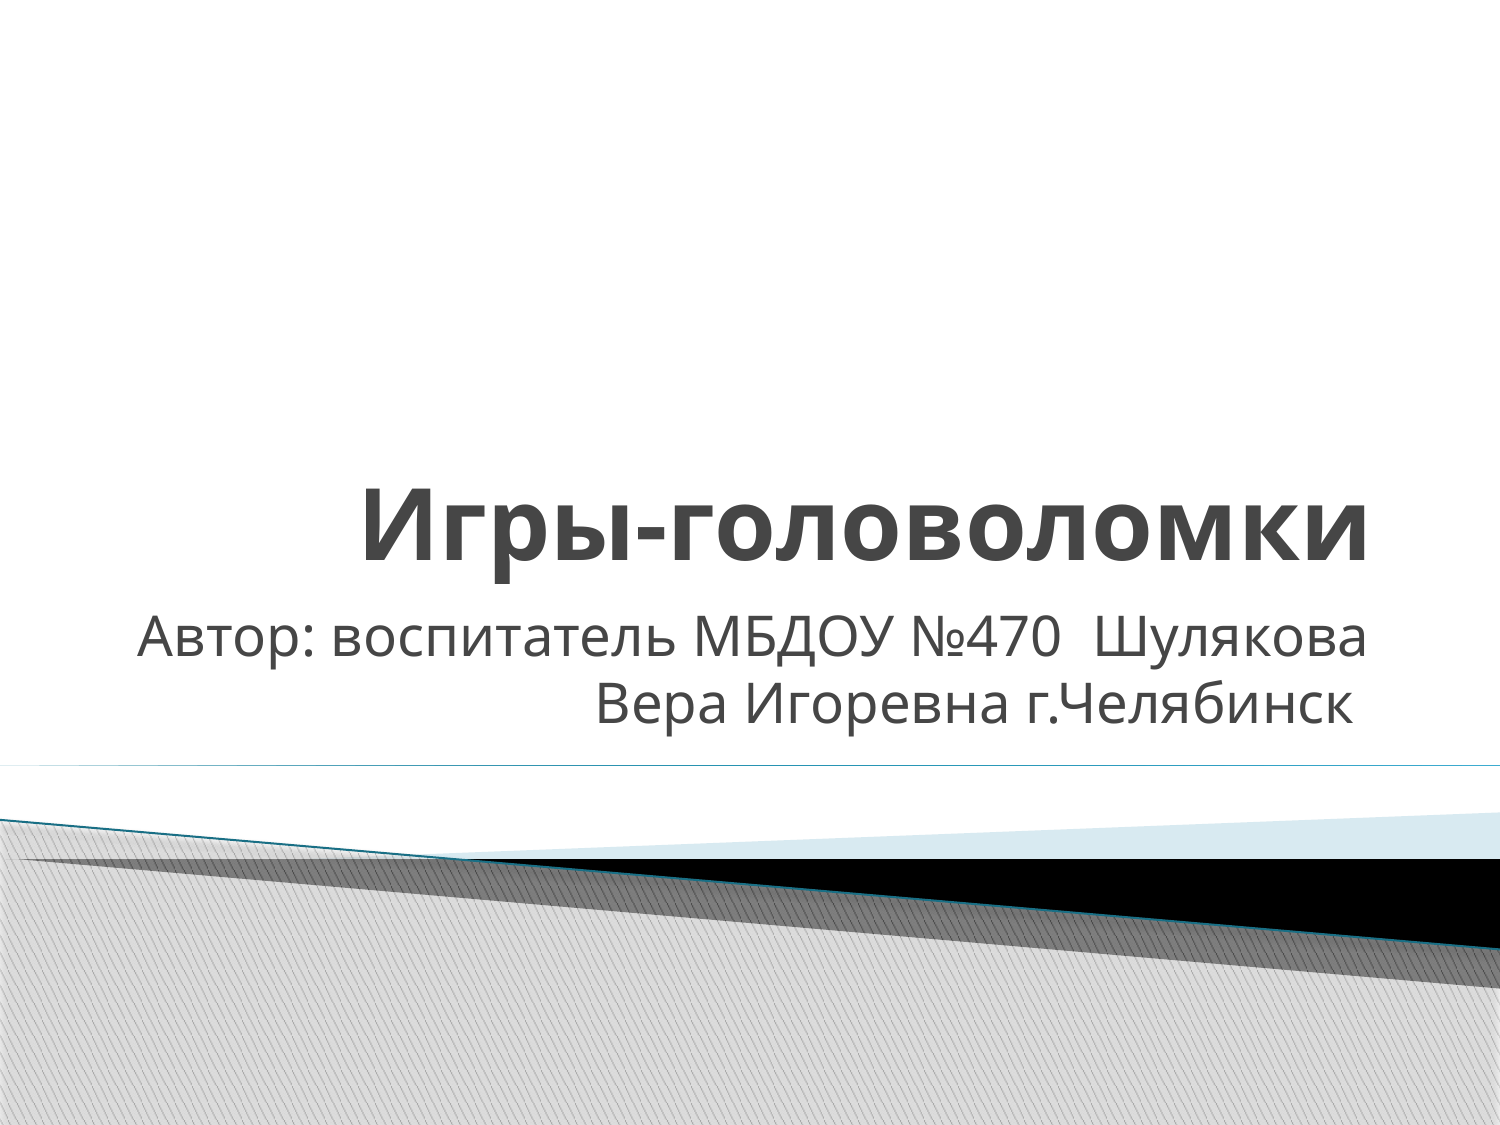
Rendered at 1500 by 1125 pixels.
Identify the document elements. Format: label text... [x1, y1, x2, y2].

subtitle Автор: воспитатель МБДОУ №470 Шулякова Вера Игоревна г.Челябинск [112, 592, 1388, 790]
title Игры-головоломки [112, 287, 1388, 588]
picture [5, 859, 1500, 989]
